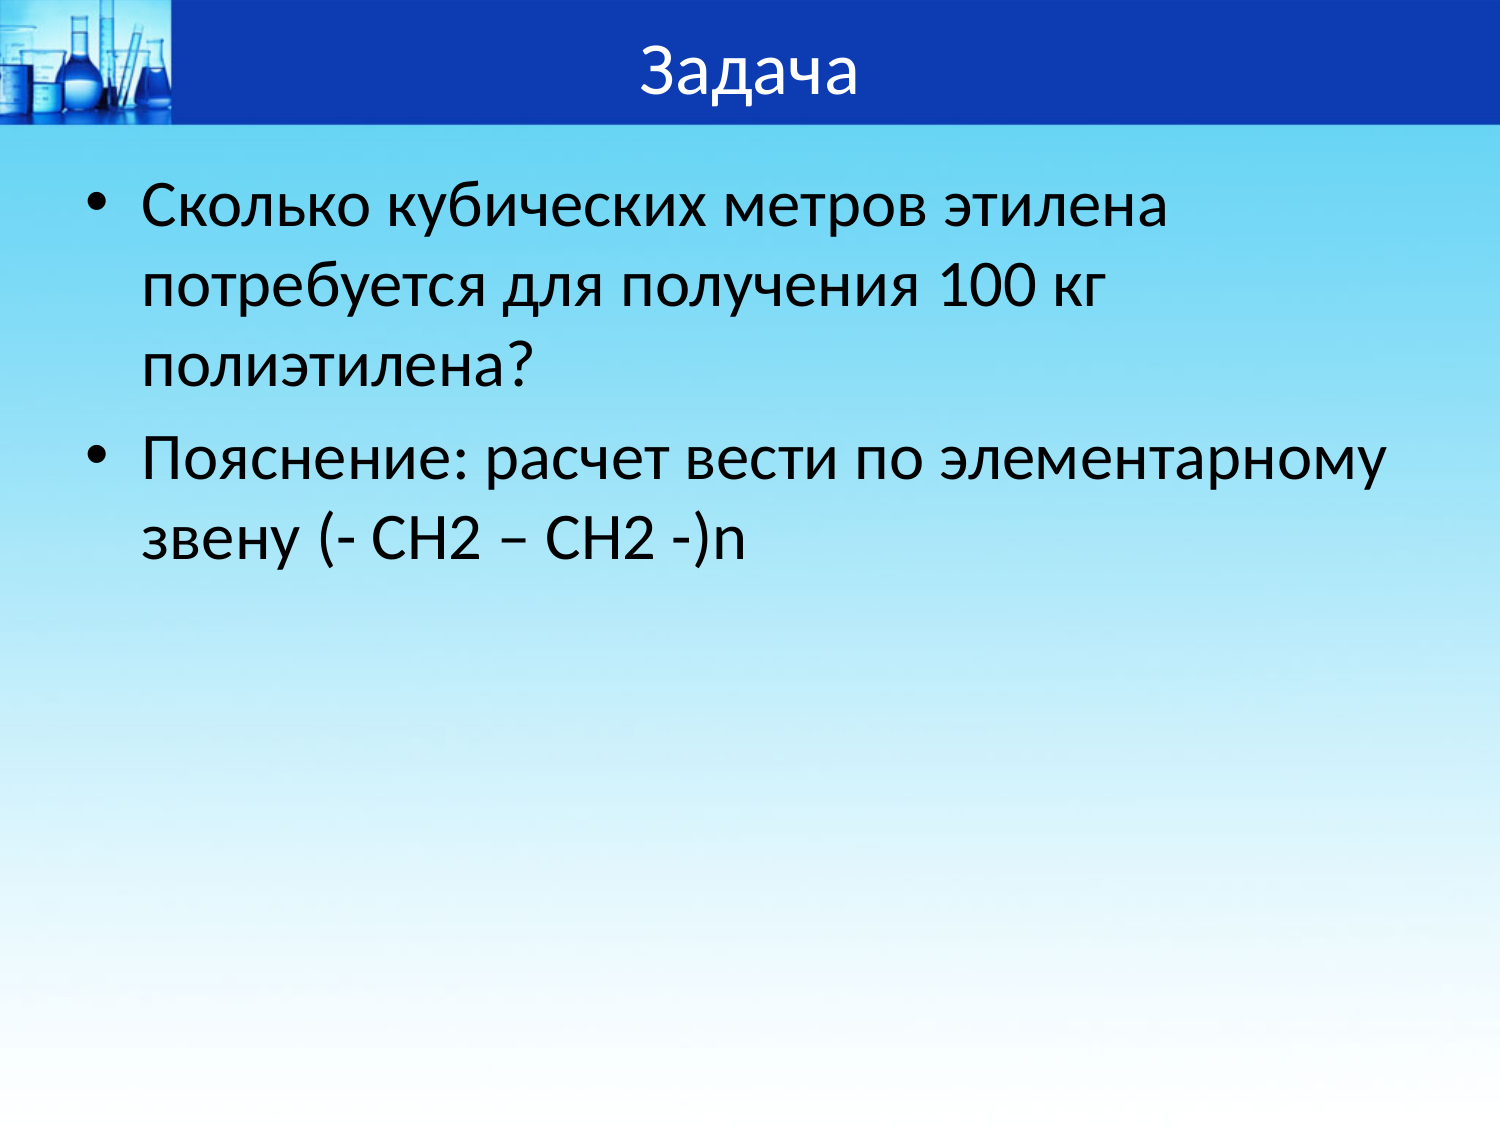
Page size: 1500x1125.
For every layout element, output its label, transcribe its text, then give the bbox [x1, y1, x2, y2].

title Задача [75, 0, 1425, 129]
list Сколько кубических метров этилена потребуется для получения 100 кг полиэтилена? Пояснение: расчет вести по элементарному звену (- СН2 – СН2 -)n [70, 152, 1421, 895]
picture [0, 0, 1500, 1125]
